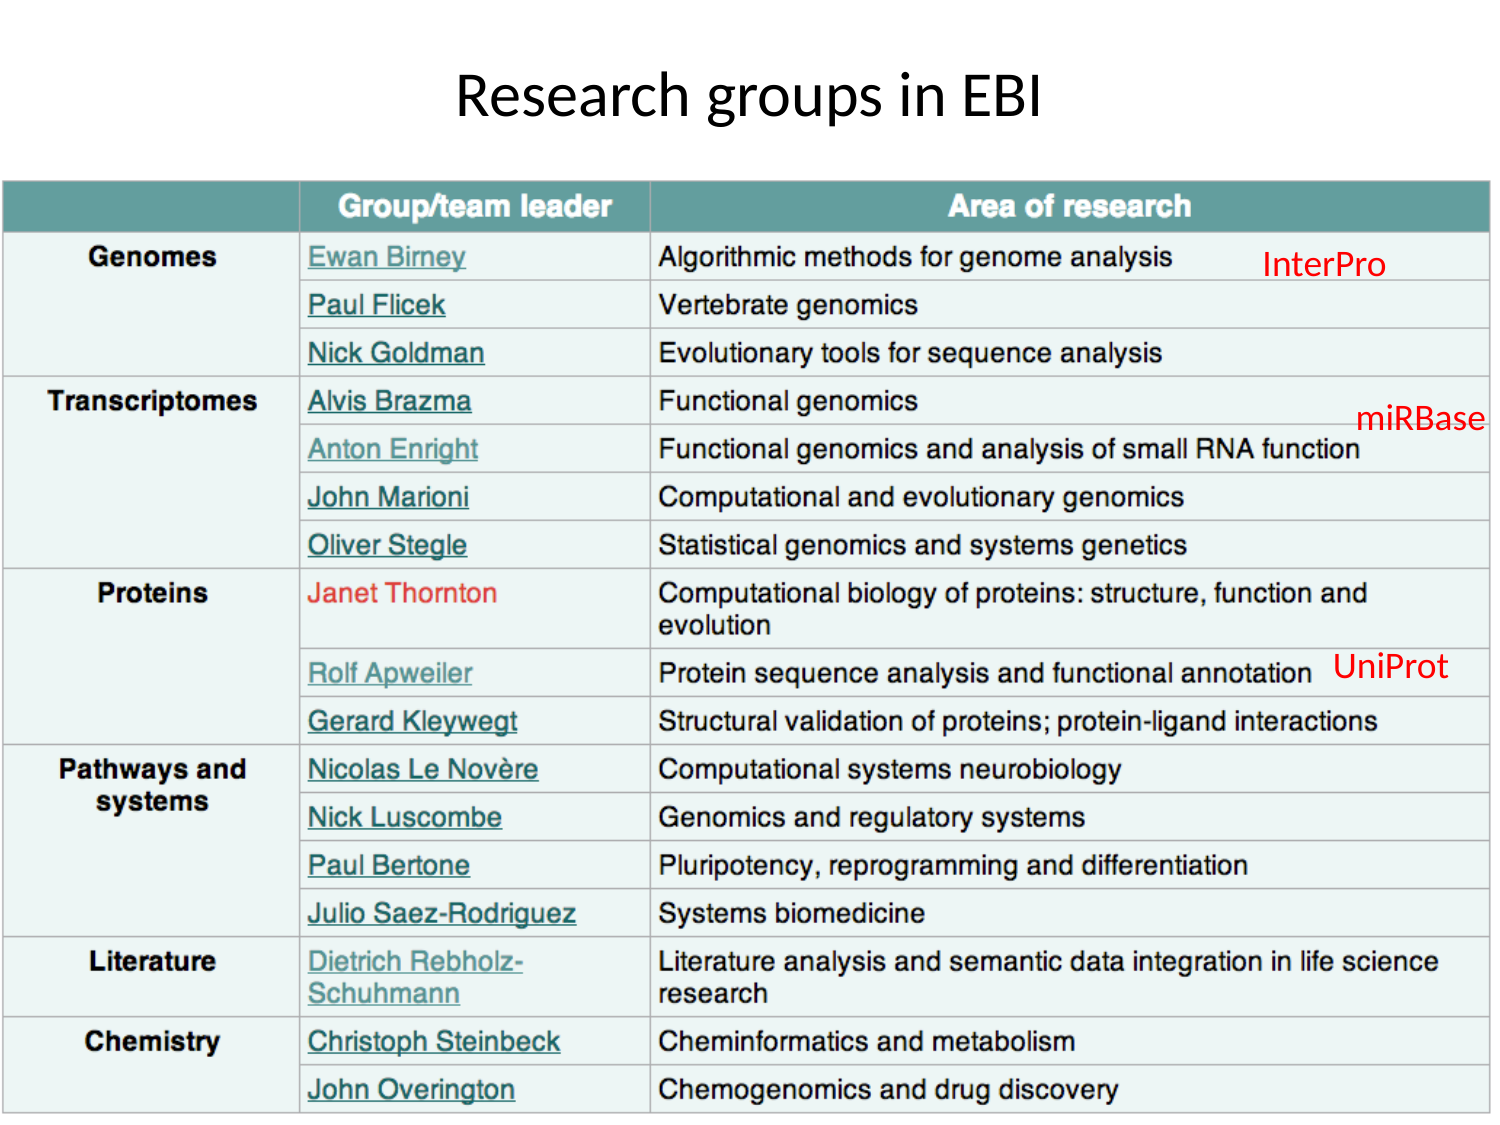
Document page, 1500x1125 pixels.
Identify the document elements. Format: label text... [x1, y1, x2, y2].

title Research groups in EBI [75, 45, 1425, 138]
picture [0, 166, 1499, 1121]
